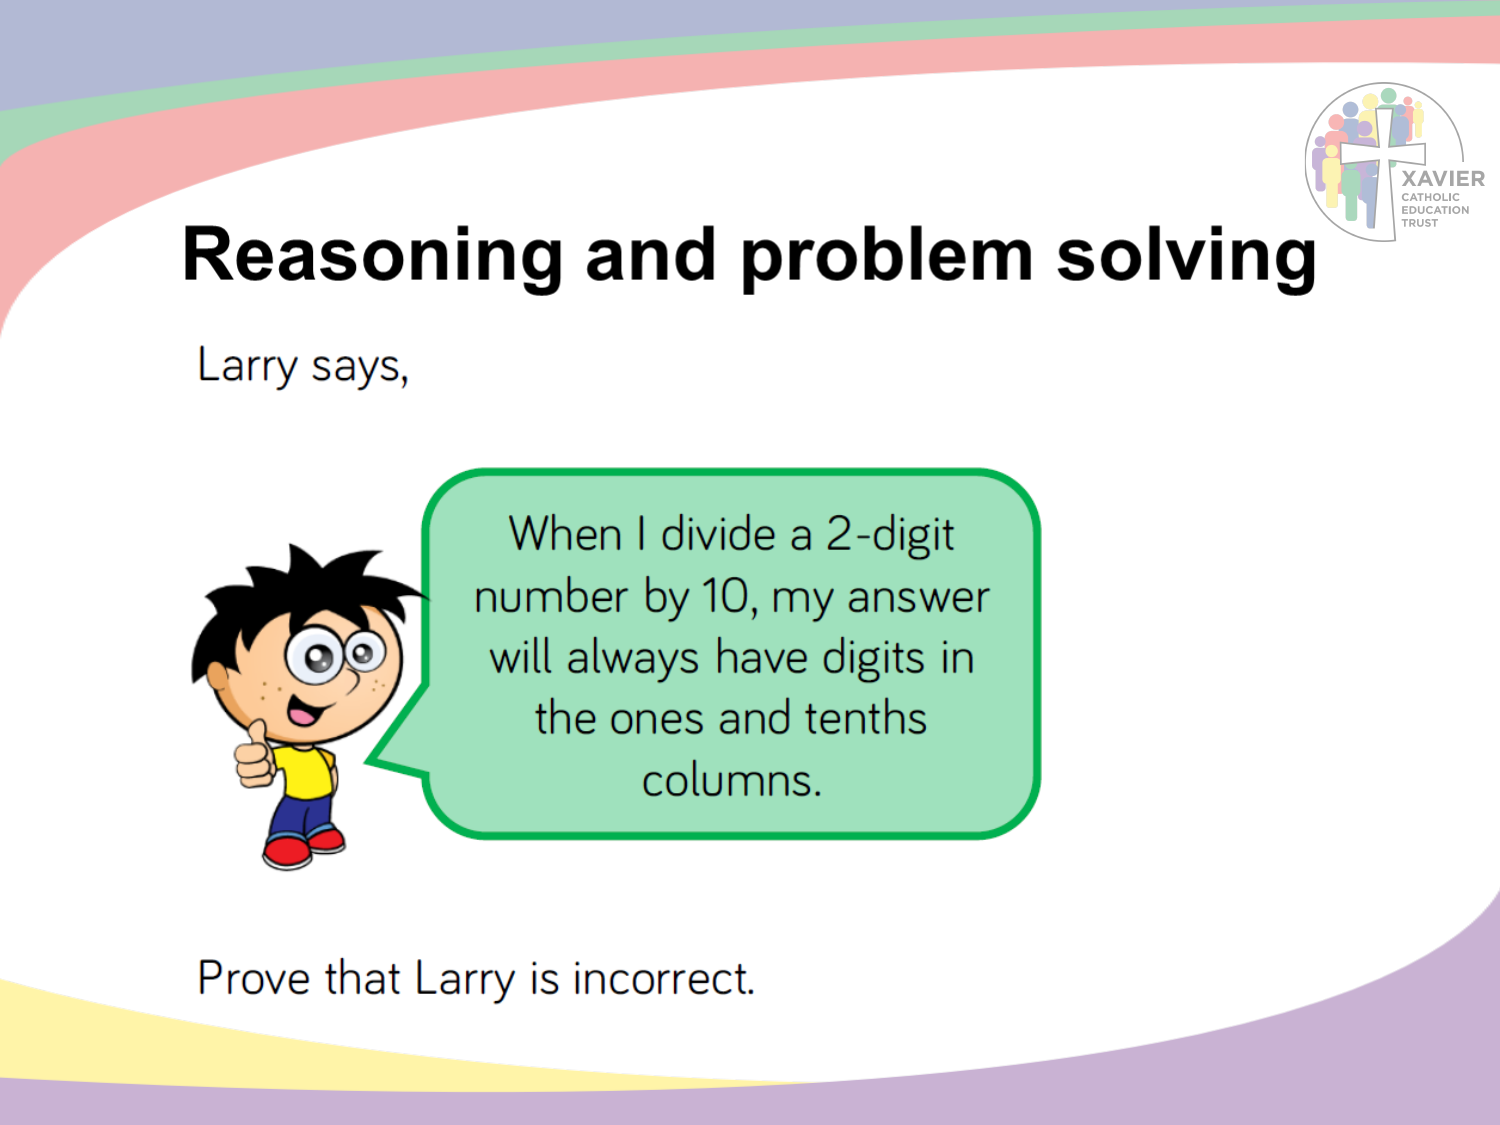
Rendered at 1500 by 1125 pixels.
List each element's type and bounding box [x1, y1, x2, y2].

picture [135, 184, 1364, 1007]
